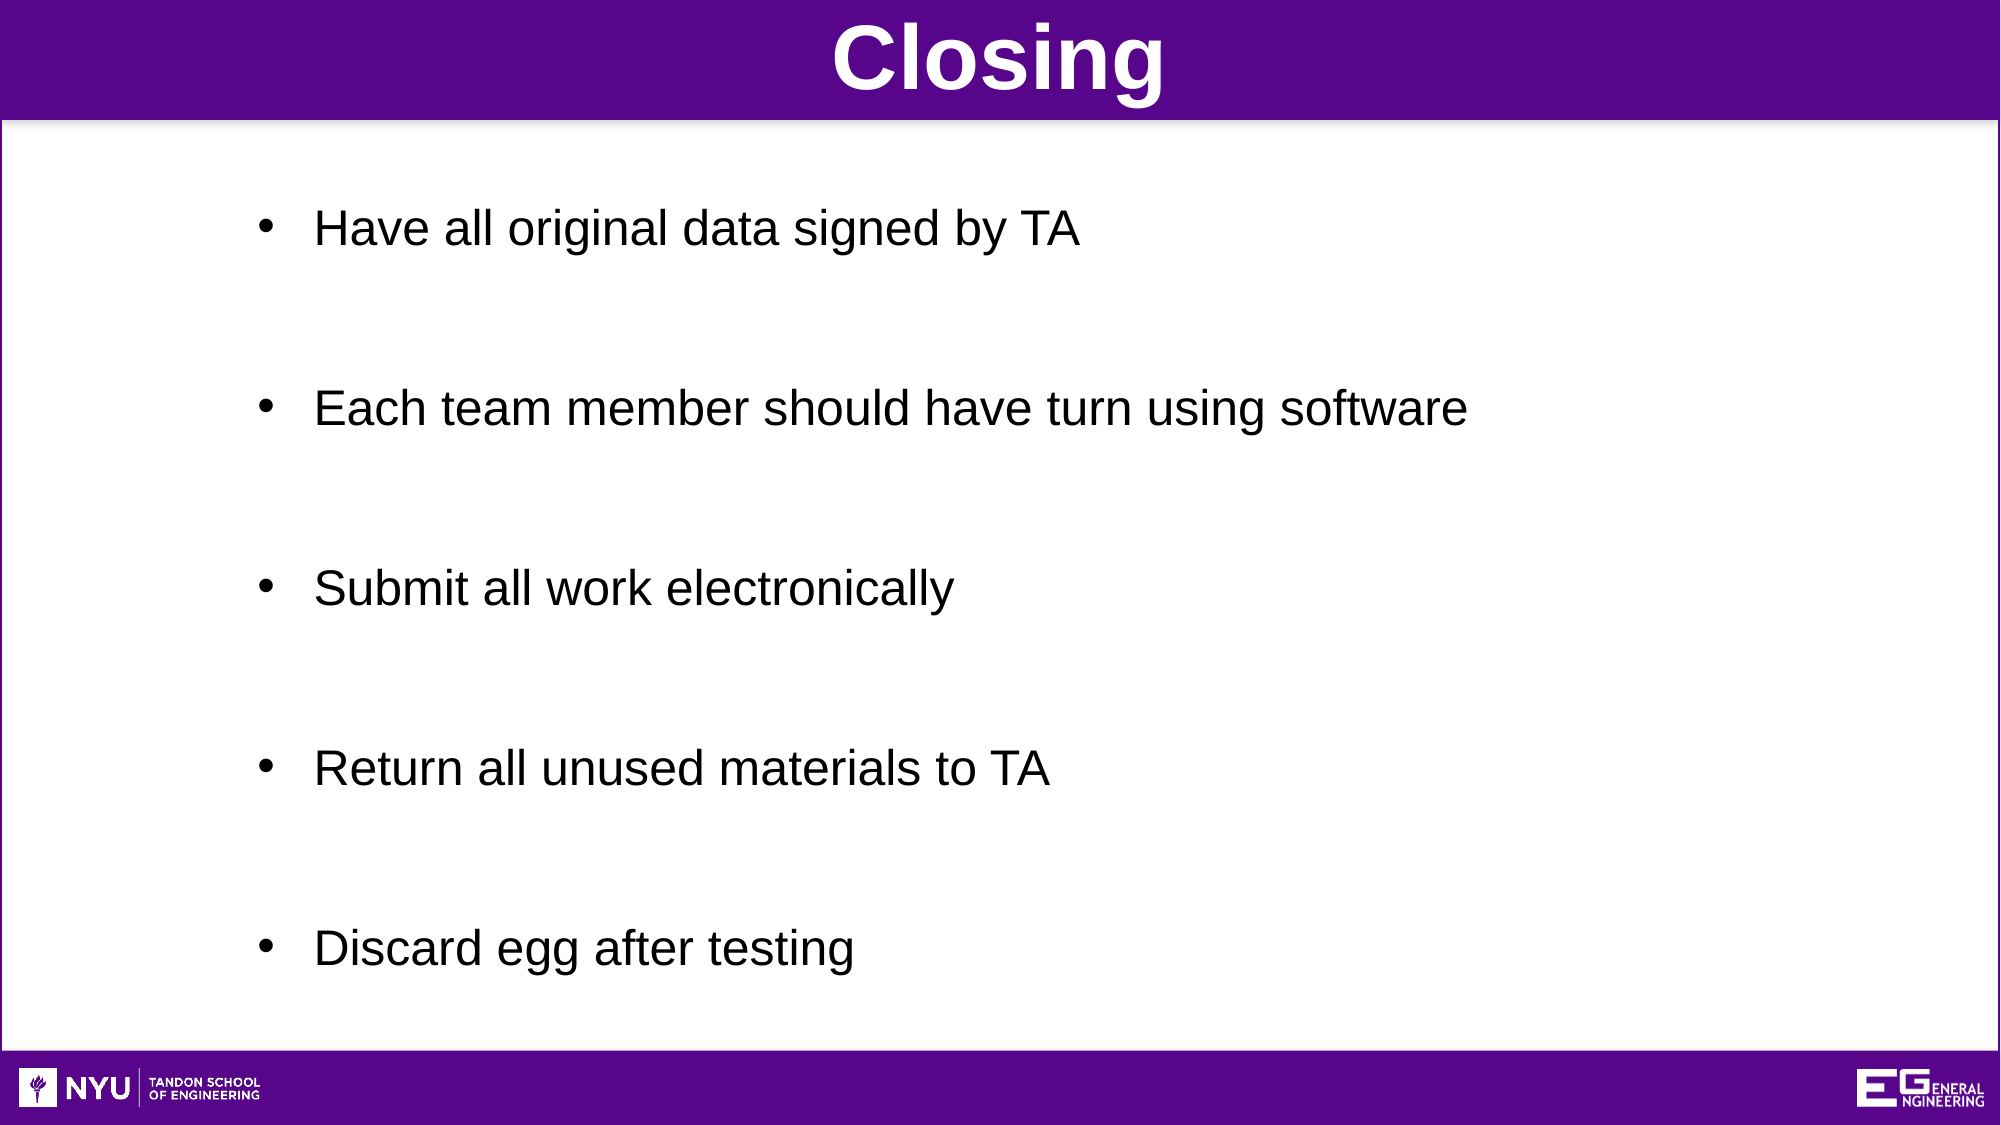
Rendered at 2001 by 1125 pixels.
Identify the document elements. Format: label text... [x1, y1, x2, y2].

text_box Have all original data signed by TA Each team member should have turn using software Submit all work electronically Return all unused materials to TA Discard egg after testing [242, 157, 1753, 903]
picture [19, 1068, 260, 1107]
picture [1857, 1069, 1984, 1107]
list Closing [0, 0, 2000, 121]
